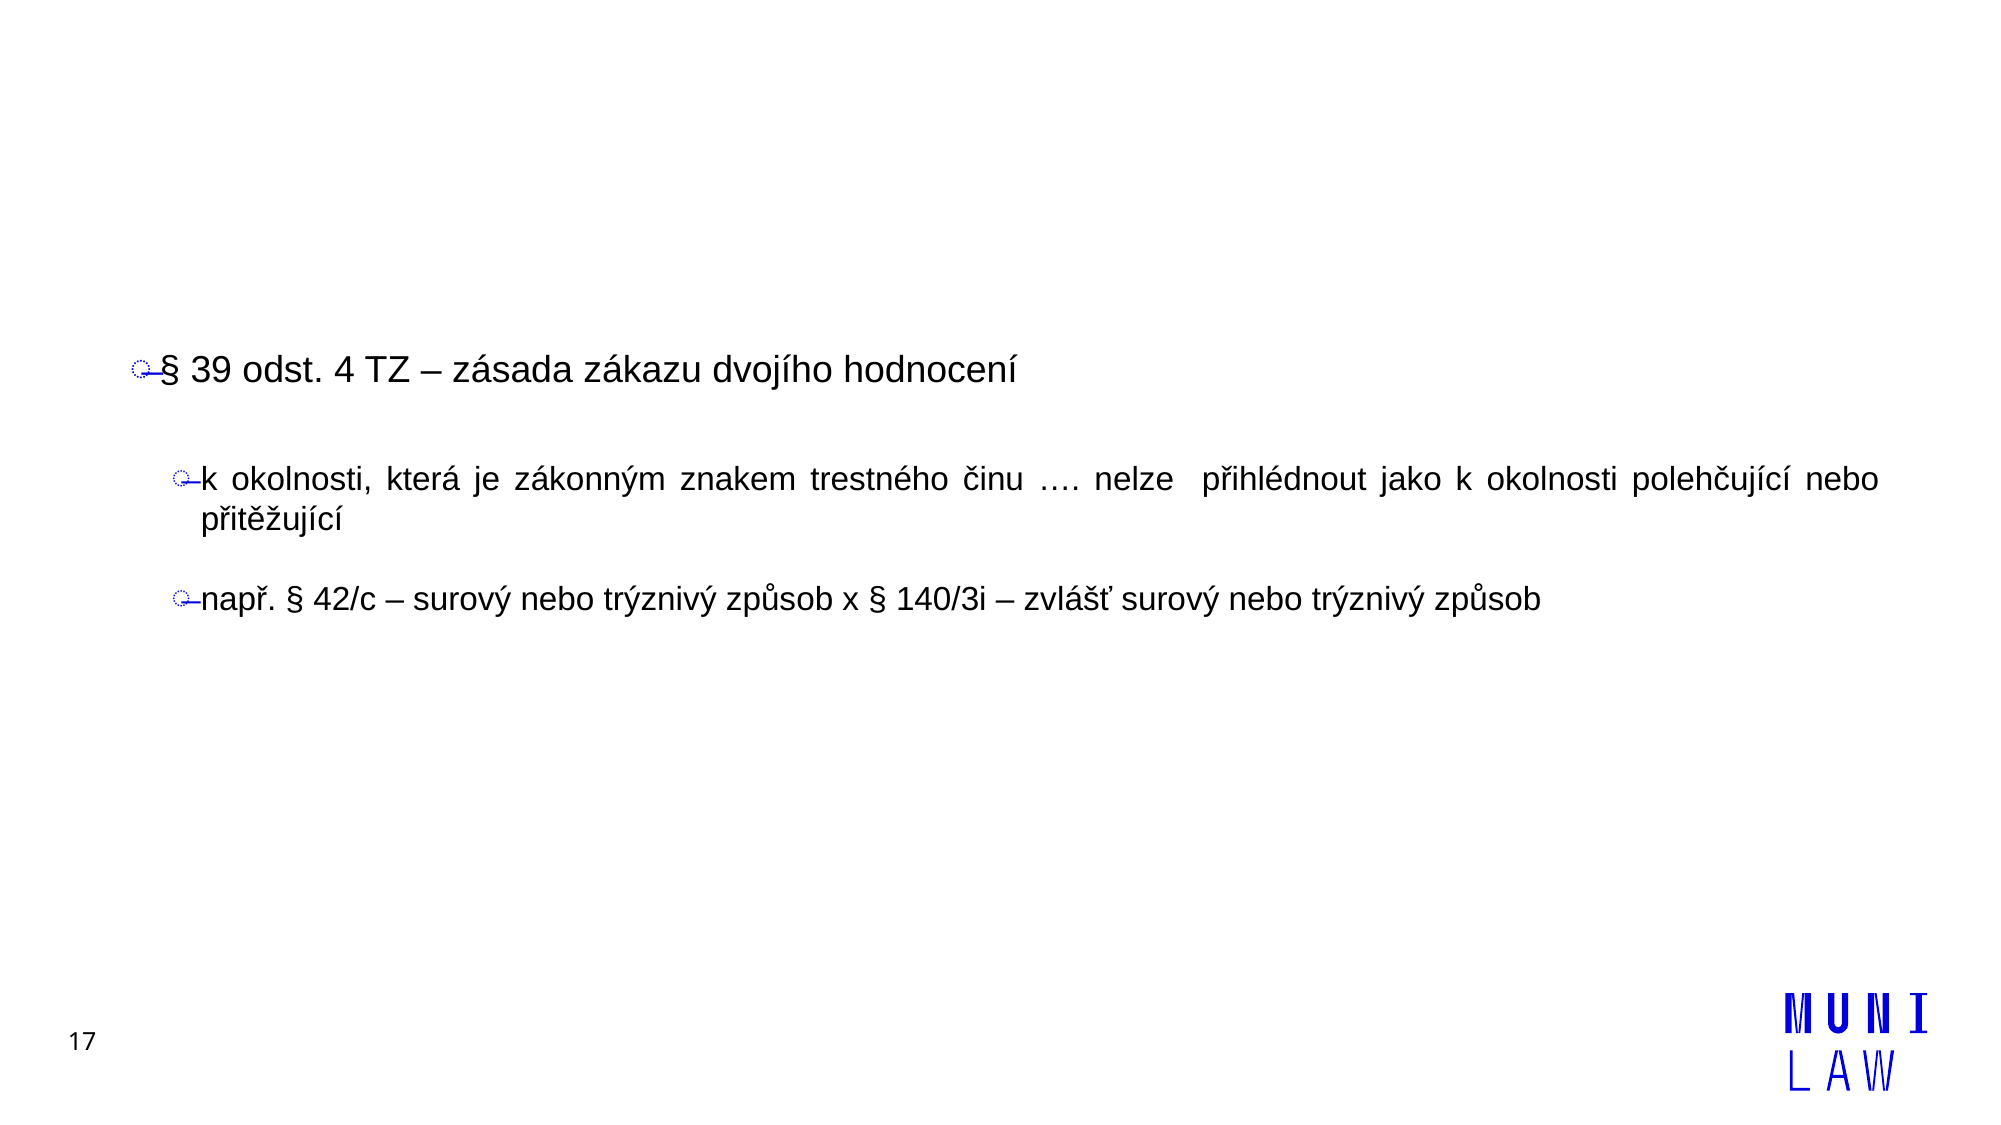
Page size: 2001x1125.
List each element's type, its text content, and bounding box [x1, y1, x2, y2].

list § 39 odst. 4 TZ – zásada zákazu dvojího hodnocení k okolnosti, která je zákonným znakem trestného činu …. nelze přihlédnout jako k okolnosti polehčující nebo přitěžující např. § 42/c – surový nebo trýznivý způsob x § 140/3i – zvlášť surový nebo trýznivý způsob [118, 277, 1883, 957]
slide_number 17 [67, 1021, 110, 1063]
